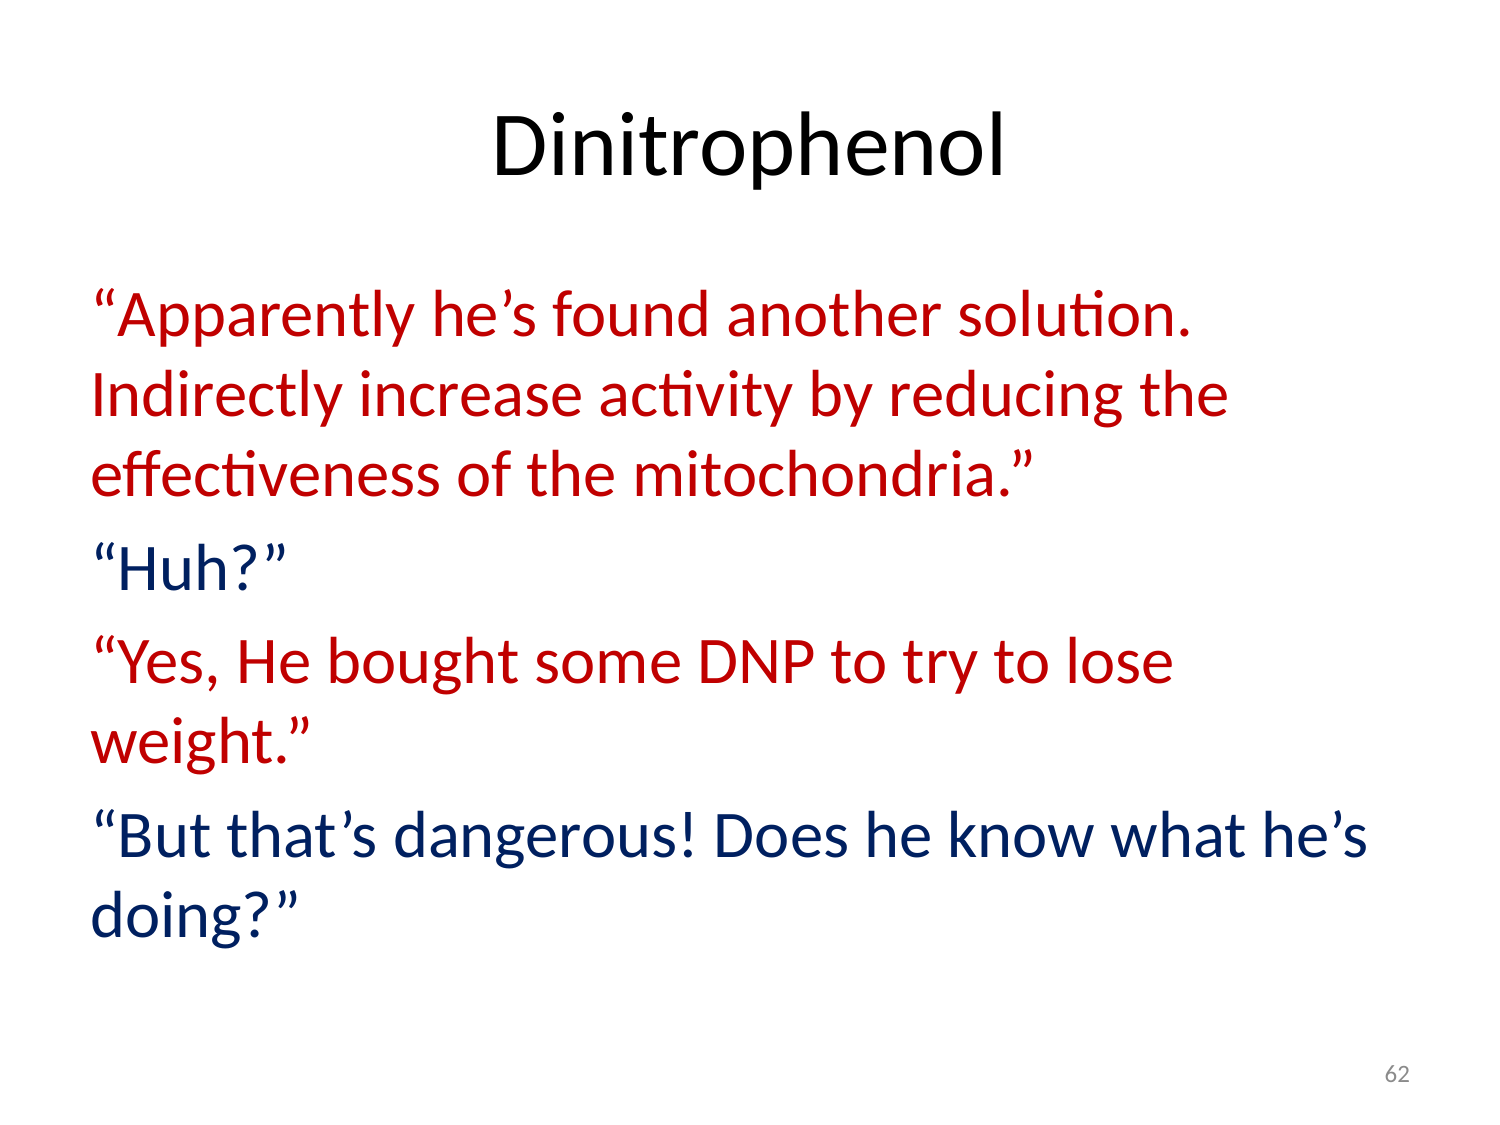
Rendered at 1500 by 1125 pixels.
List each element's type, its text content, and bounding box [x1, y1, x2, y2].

list “Apparently he’s found another solution. Indirectly increase activity by reducing the effectiveness of the mitochondria.” “Huh?” “Yes, He bought some DNP to try to lose weight.” “But that’s dangerous! Does he know what he’s doing?” [75, 262, 1425, 1005]
slide_number 62 [1074, 1042, 1425, 1103]
title Dinitrophenol [75, 45, 1425, 233]
